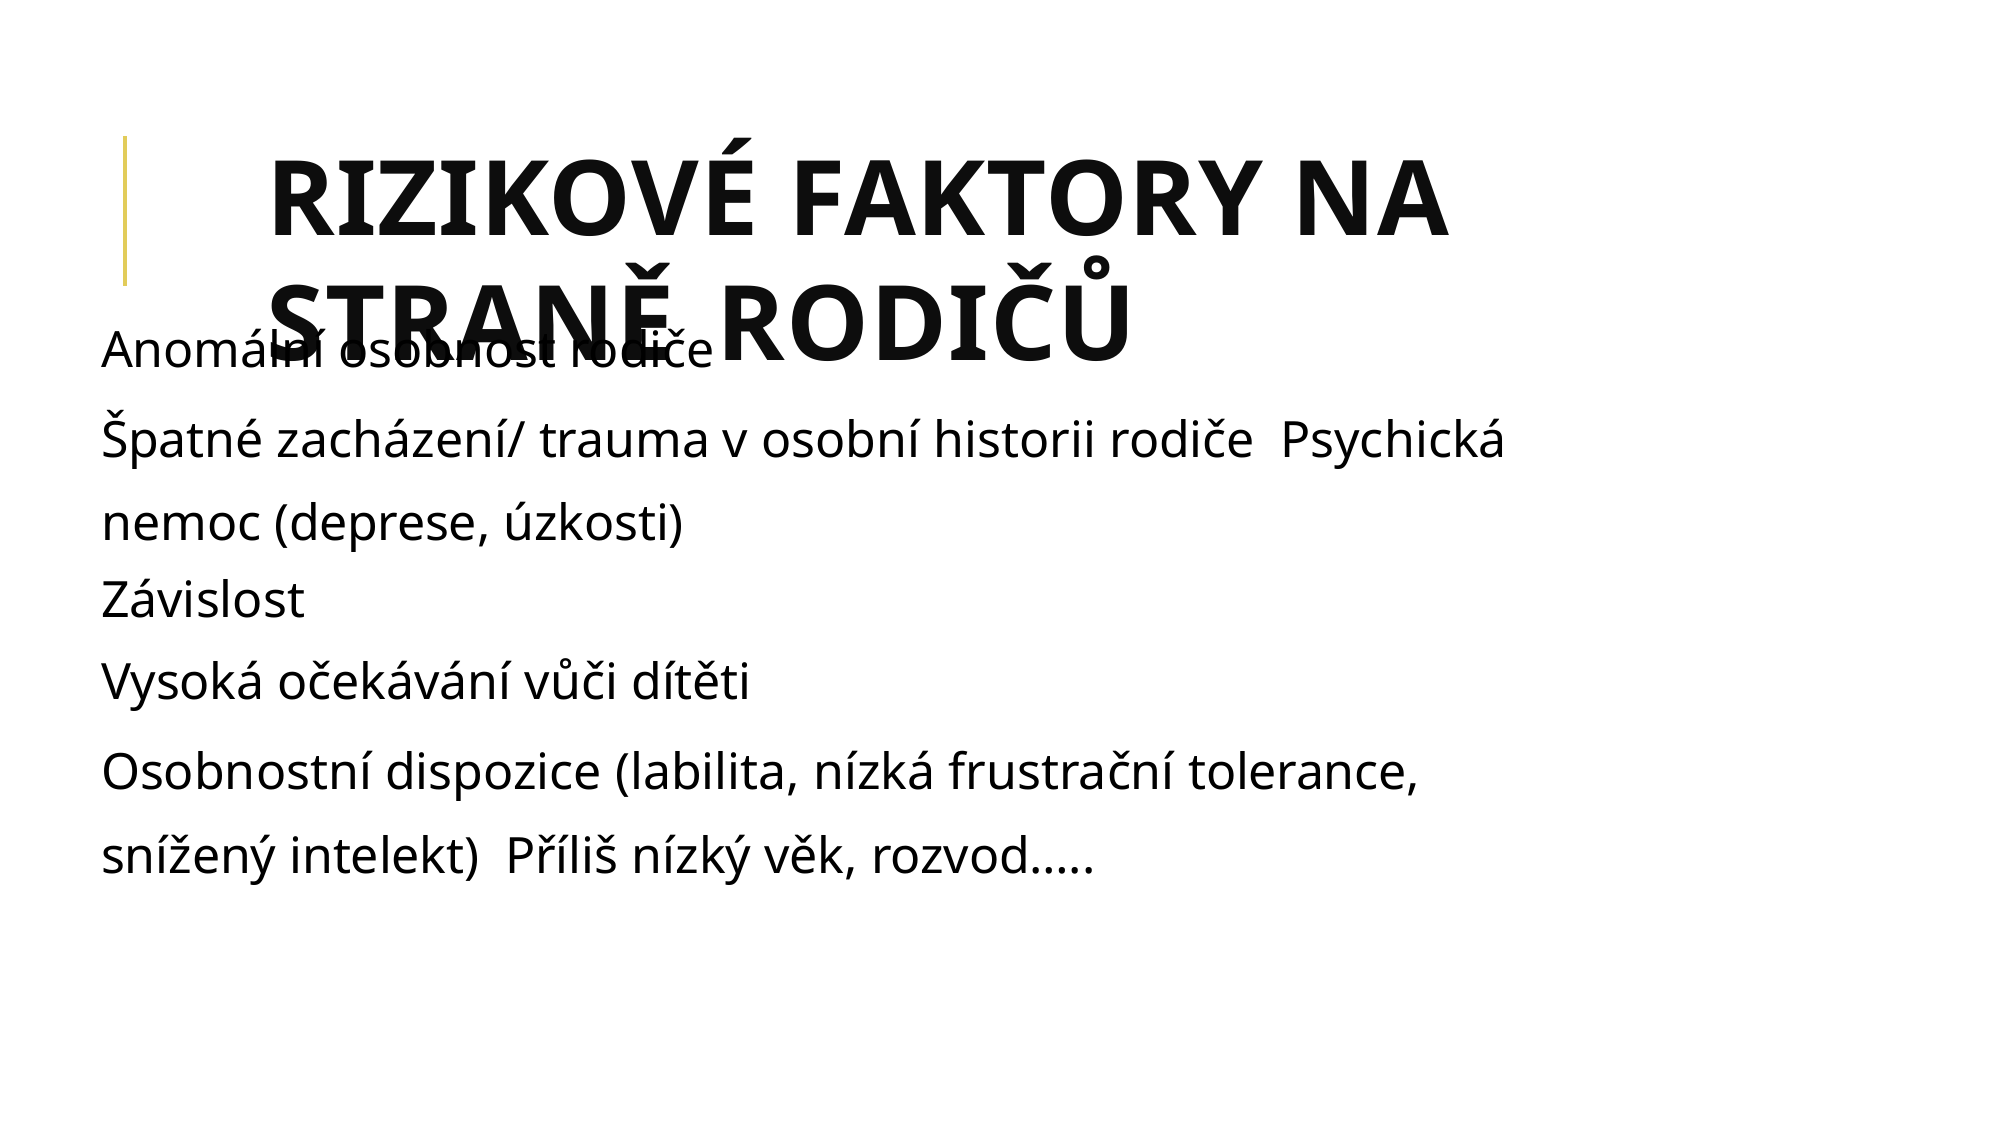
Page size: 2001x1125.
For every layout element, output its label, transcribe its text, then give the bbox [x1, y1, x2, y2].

text_box Anomální osobnost rodiče Špatné zacházení/ trauma v osobní historii rodiče Psychická nemoc (deprese, úzkosti) Závislost Vysoká očekávání vůči dítěti Osobnostní dispozice (labilita, nízká frustrační tolerance, snížený intelekt) Příliš nízký věk, rozvod….. [98, 292, 1547, 884]
text_box RIZIKOVÉ FAKTORY NA STRANĚ RODIČŮ [264, 128, 1771, 319]
